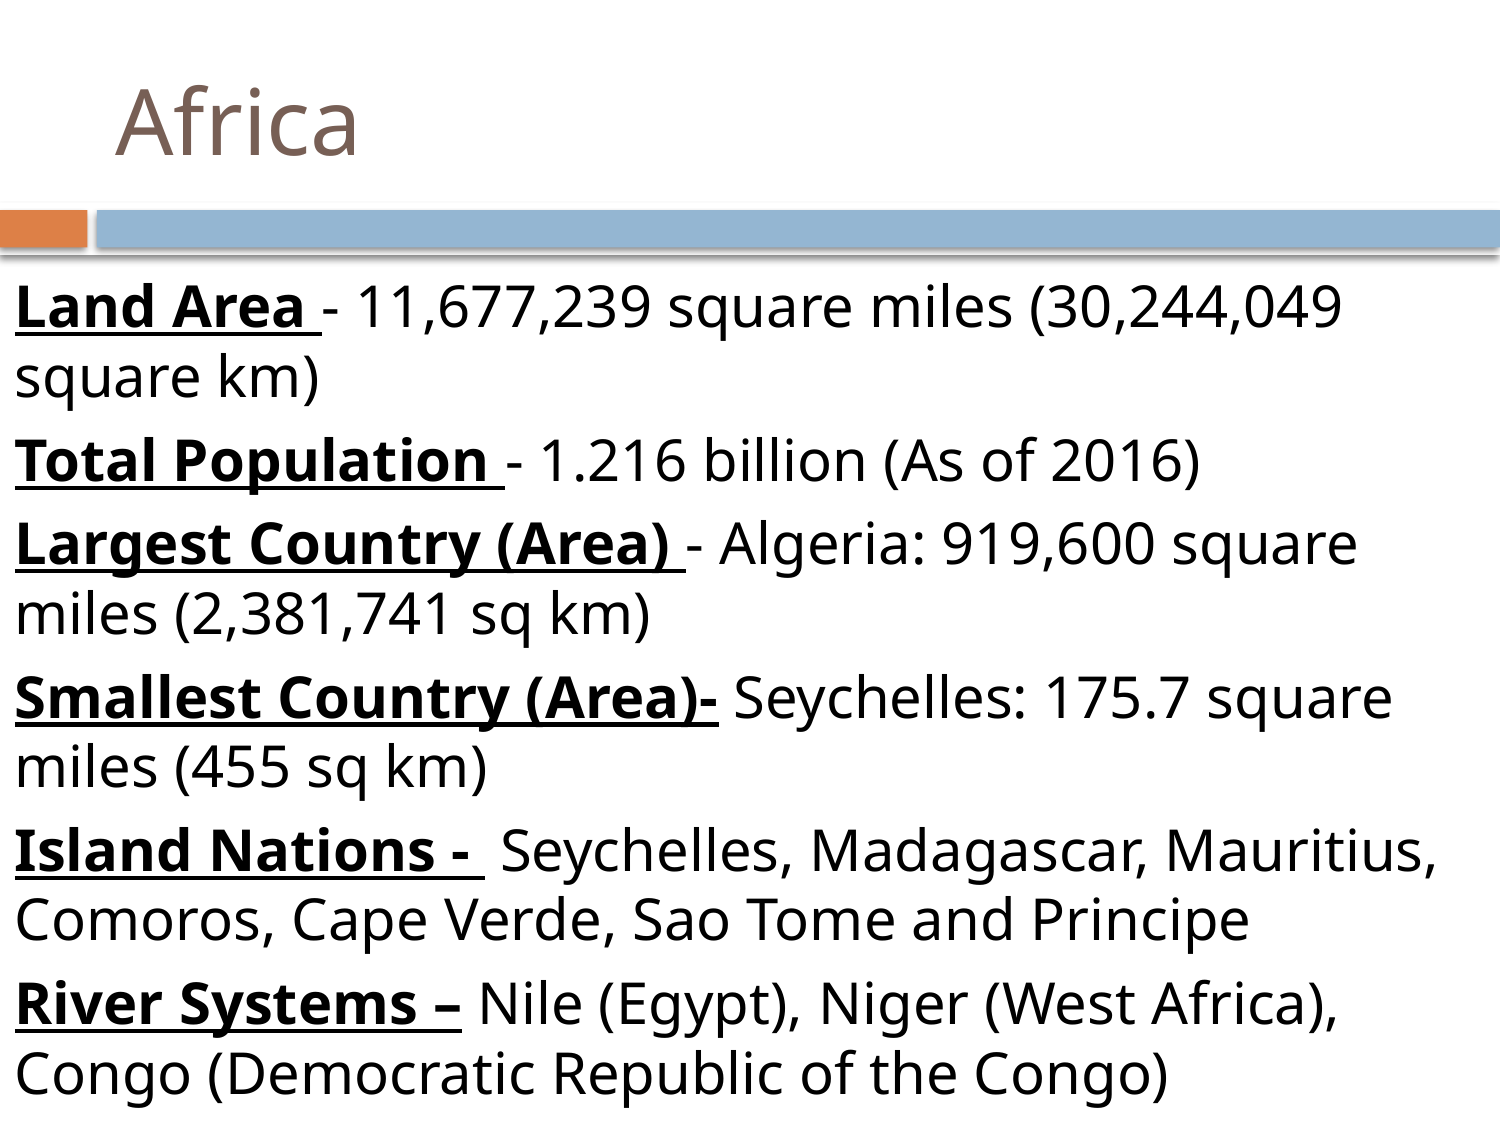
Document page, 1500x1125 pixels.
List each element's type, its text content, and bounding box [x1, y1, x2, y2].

title Africa [100, 37, 1438, 200]
list Land Area - 11,677,239 square miles (30,244,049 square km) Total Population - 1.216 billion (As of 2016) Largest Country (Area) - Algeria: 919,600 square miles (2,381,741 sq km) Smallest Country (Area)- Seychelles: 175.7 square miles (455 sq km) Island Nations - Seychelles, Madagascar, Mauritius, Comoros, Cape Verde, Sao Tome and Principe River Systems – Nile (Egypt), Niger (West Africa), Congo (Democratic Republic of the Congo) [0, 262, 1500, 1125]
